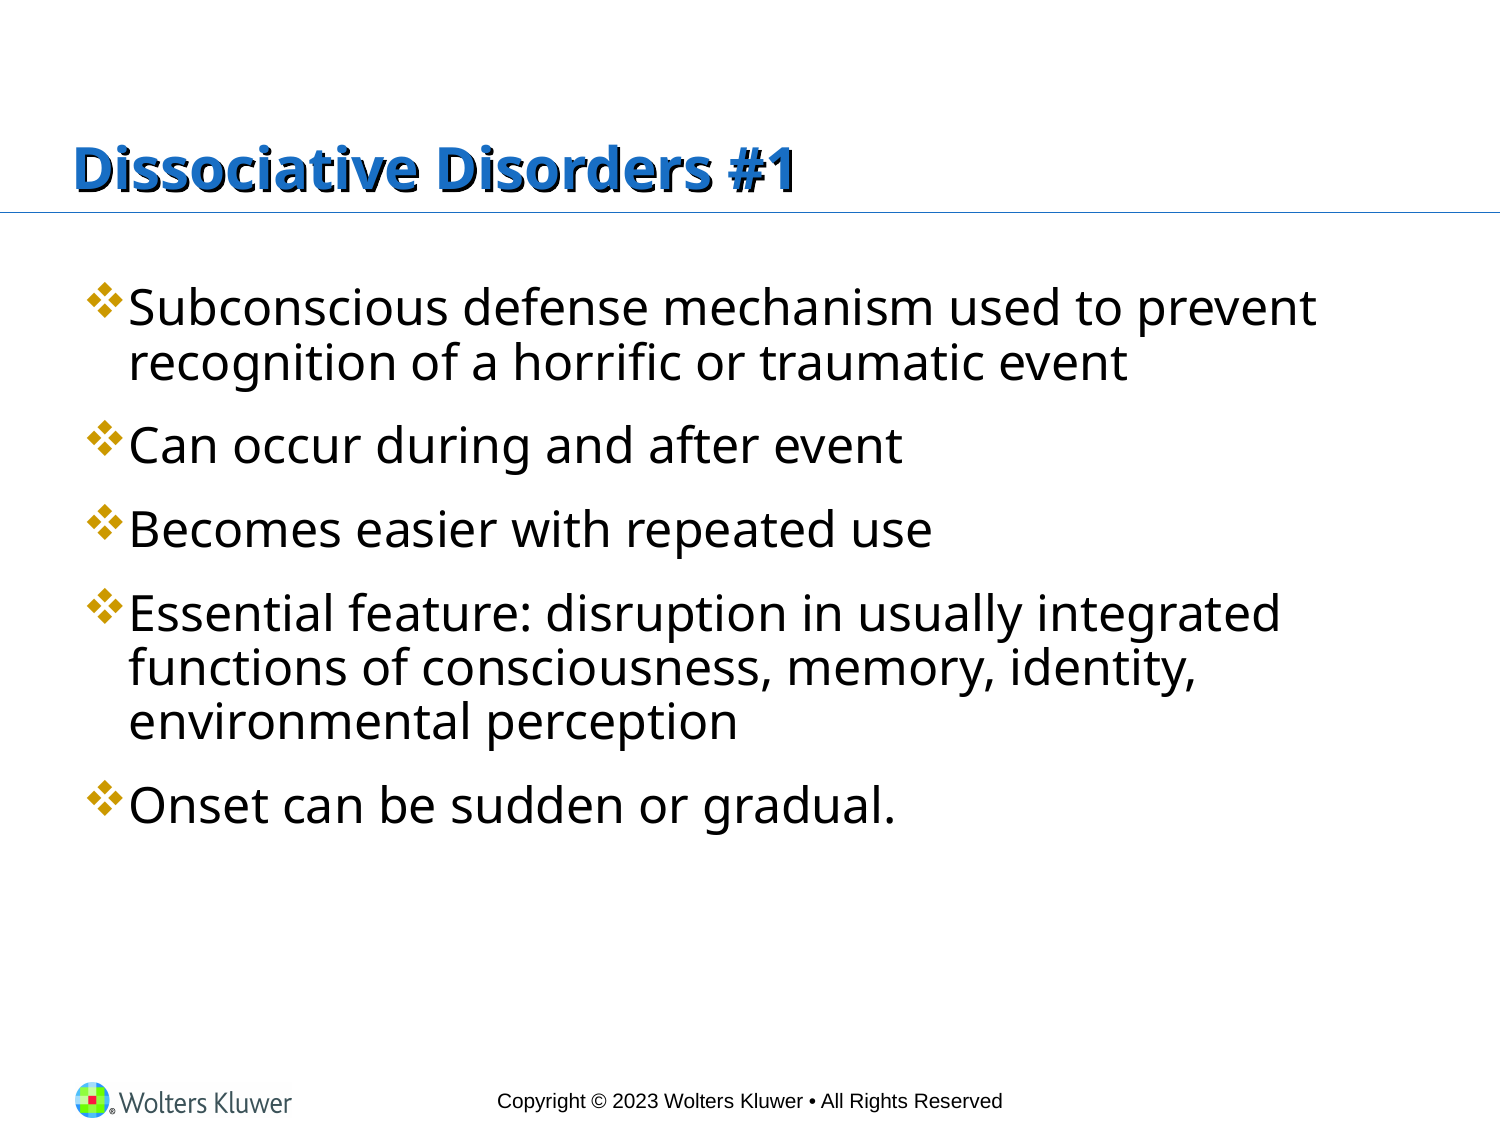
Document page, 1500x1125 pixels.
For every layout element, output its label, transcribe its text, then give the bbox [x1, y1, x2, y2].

picture [75, 1082, 292, 1118]
title Dissociative Disorders #1 [71, 138, 1470, 203]
list Subconscious defense mechanism used to prevent recognition of a horrific or traumatic event Can occur during and after event Becomes easier with repeated use Essential feature: disruption in usually integrated functions of consciousness, memory, identity, environmental perception Onset can be sudden or gradual. [67, 275, 1481, 880]
